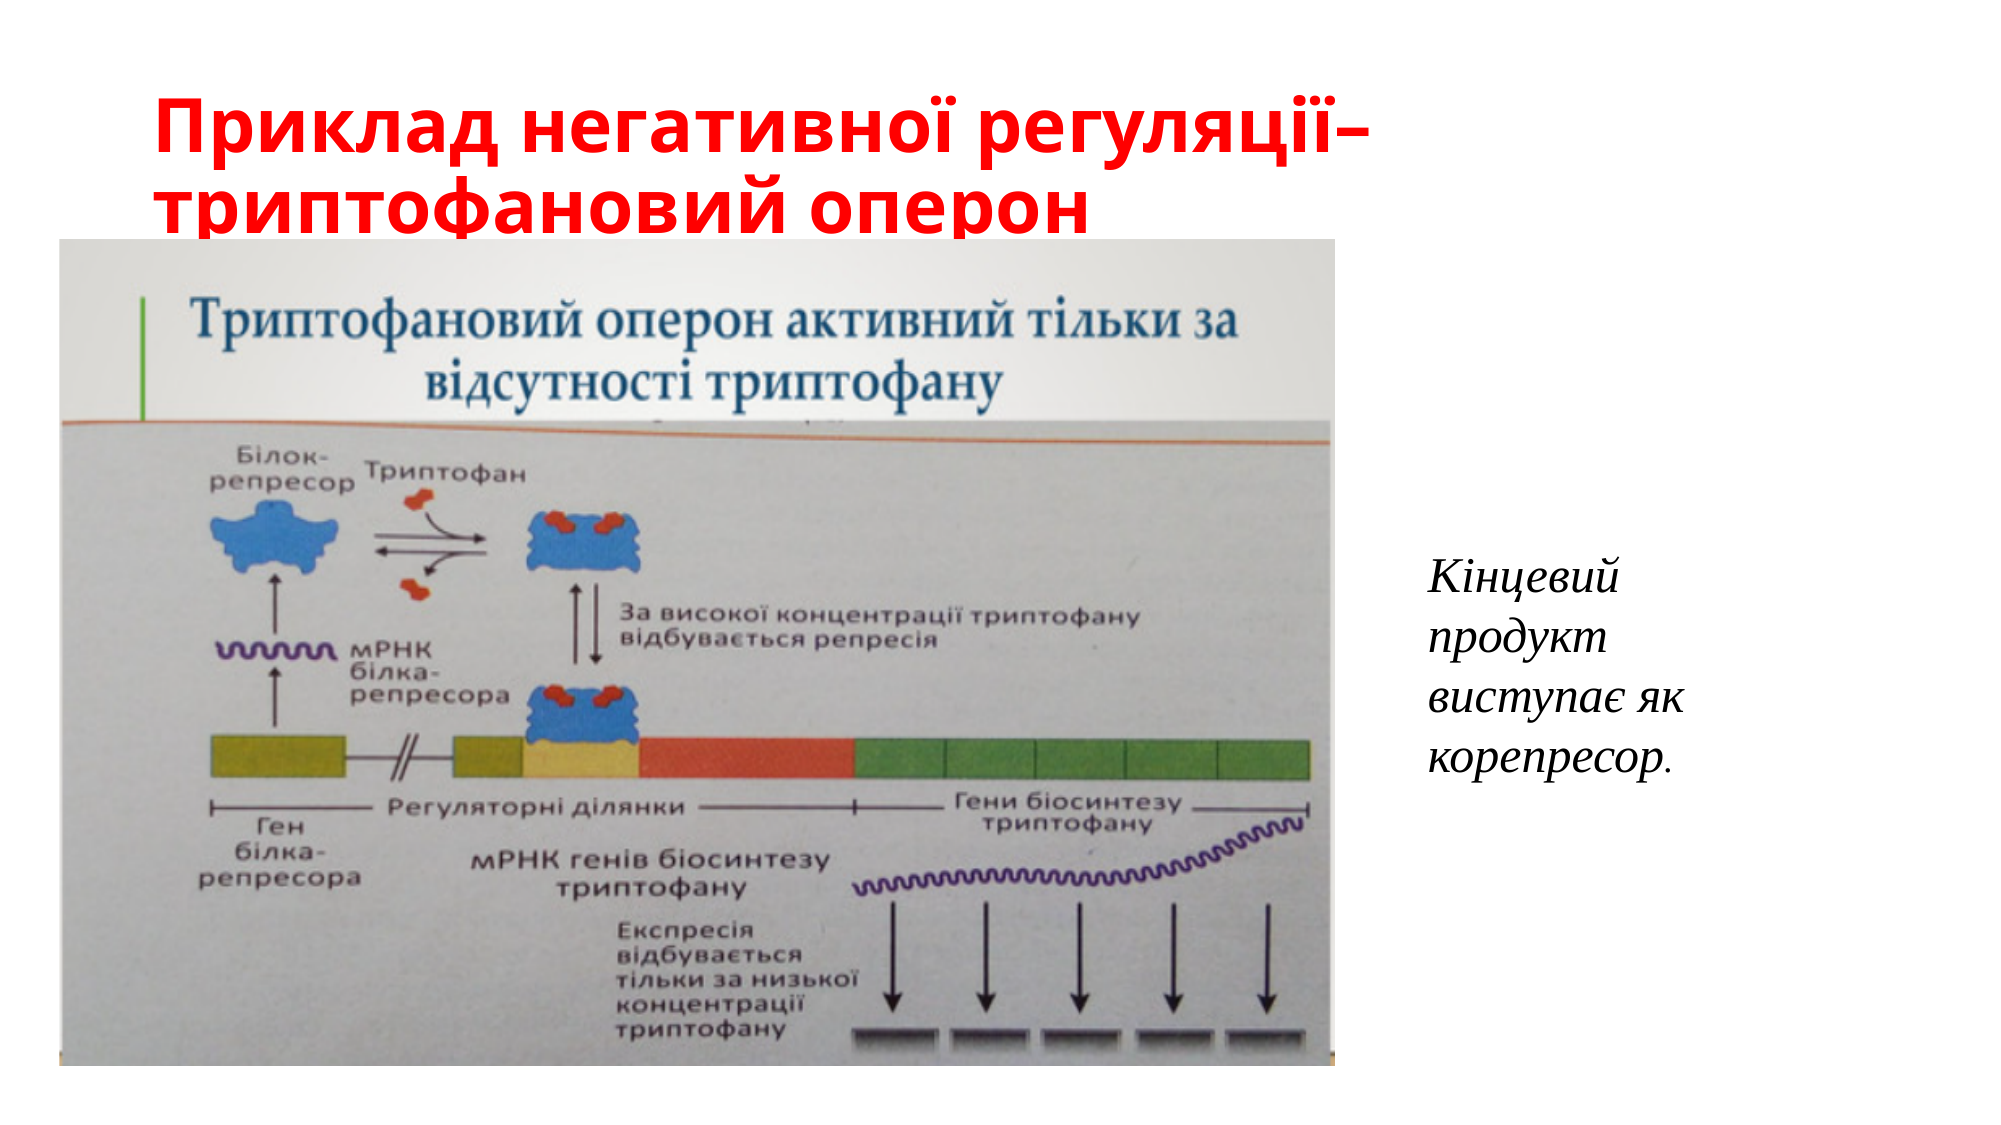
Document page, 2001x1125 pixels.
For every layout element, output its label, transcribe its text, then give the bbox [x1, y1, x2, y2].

picture [59, 239, 1336, 1066]
title Приклад негативної регуляції– триптофановий оперон [137, 59, 1863, 278]
text_box Кінцевий продукт виступає як корепресор. [1413, 535, 1782, 790]
